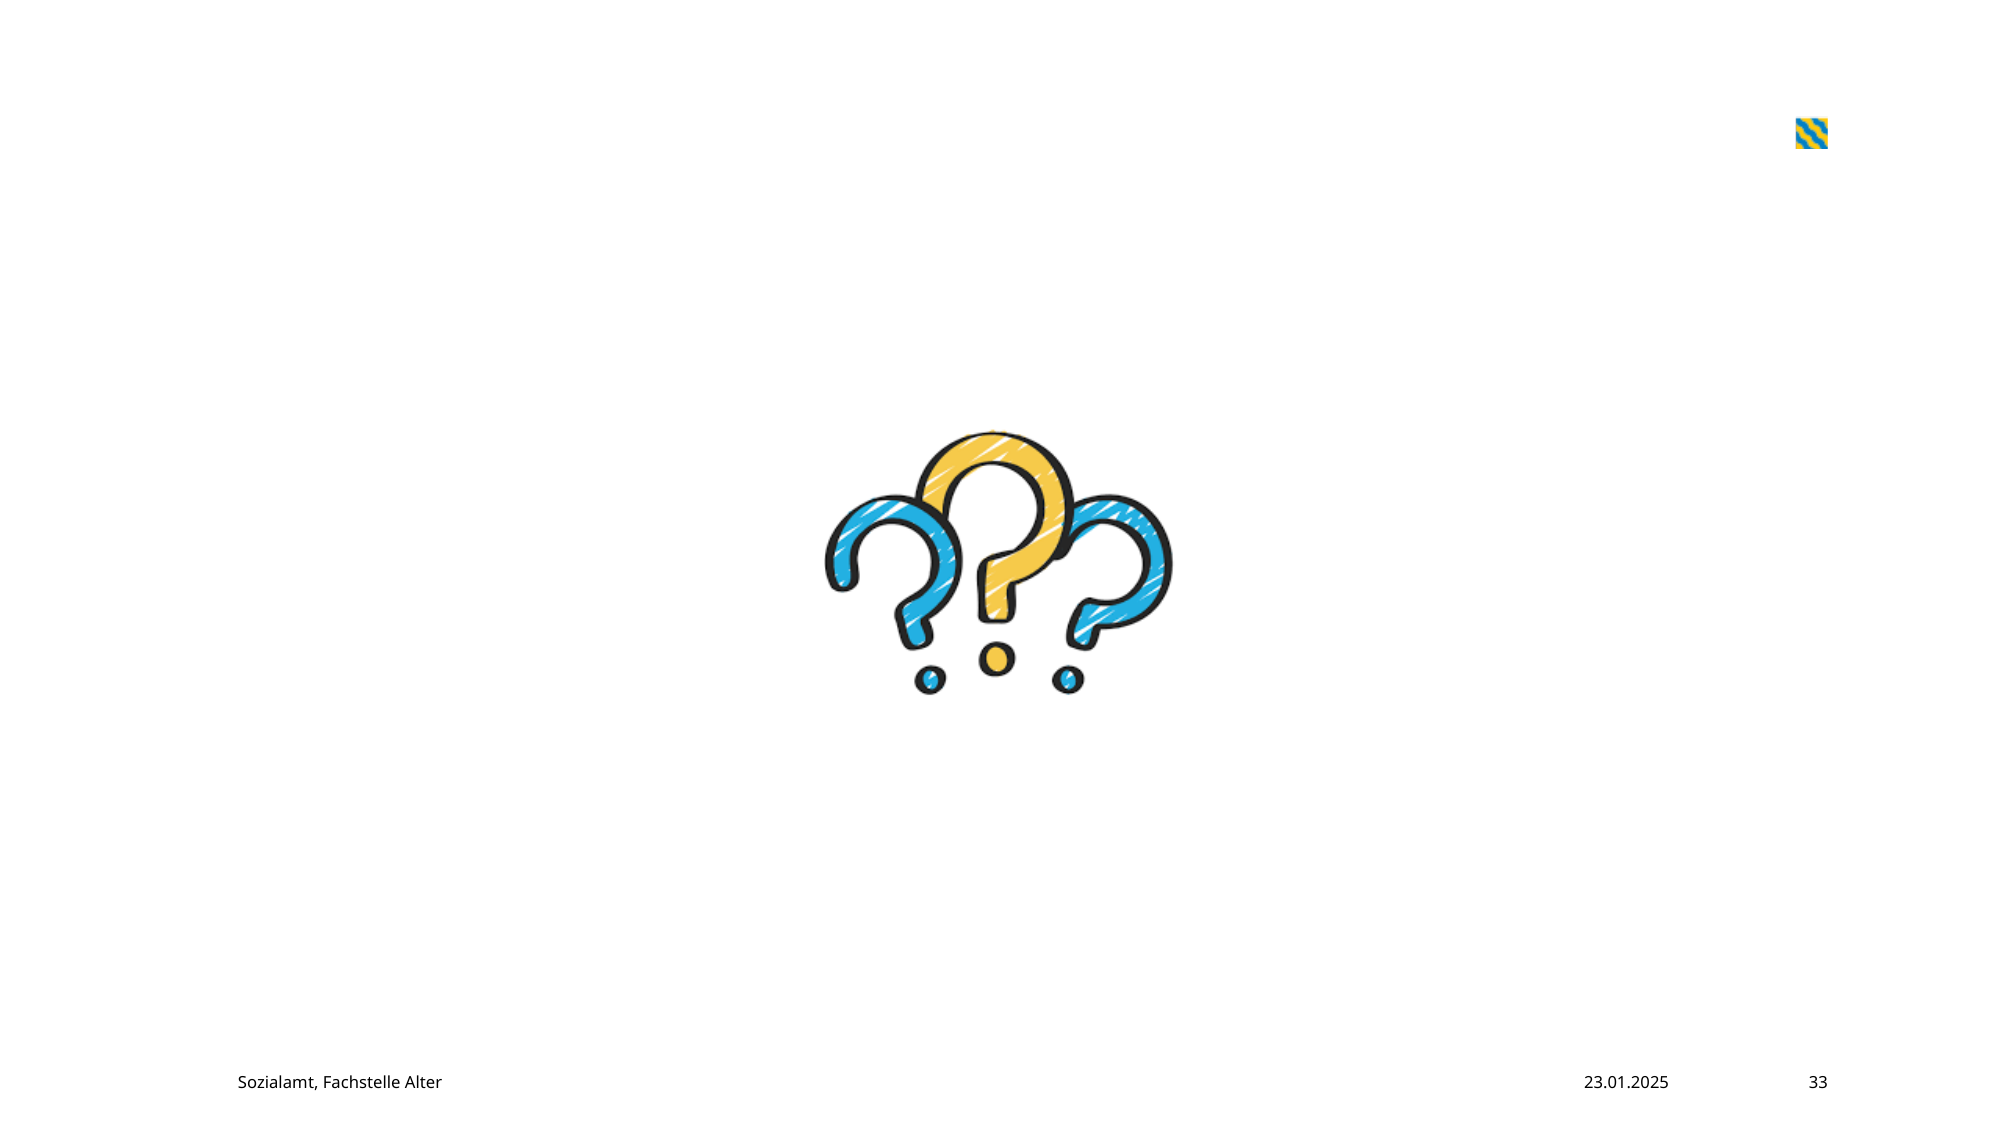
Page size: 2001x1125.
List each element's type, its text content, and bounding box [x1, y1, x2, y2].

slide_number 33 [1730, 1064, 1828, 1103]
picture [824, 386, 1176, 739]
